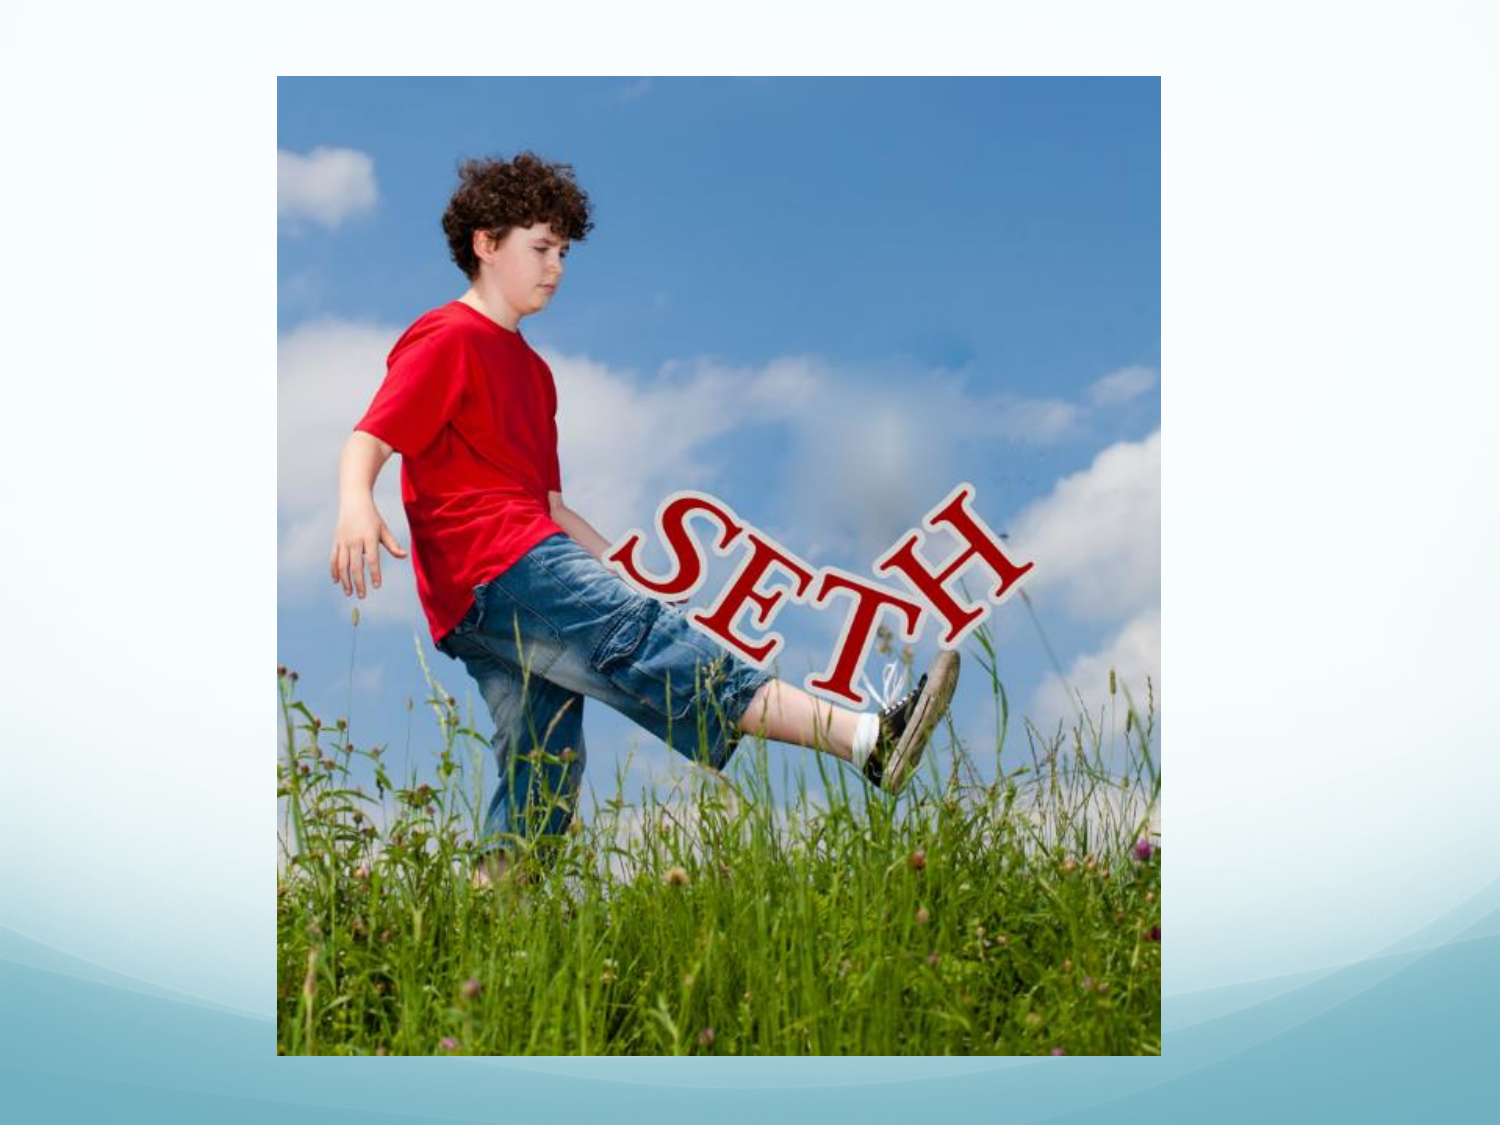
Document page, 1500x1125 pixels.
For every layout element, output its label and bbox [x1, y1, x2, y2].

picture [277, 75, 1162, 1056]
